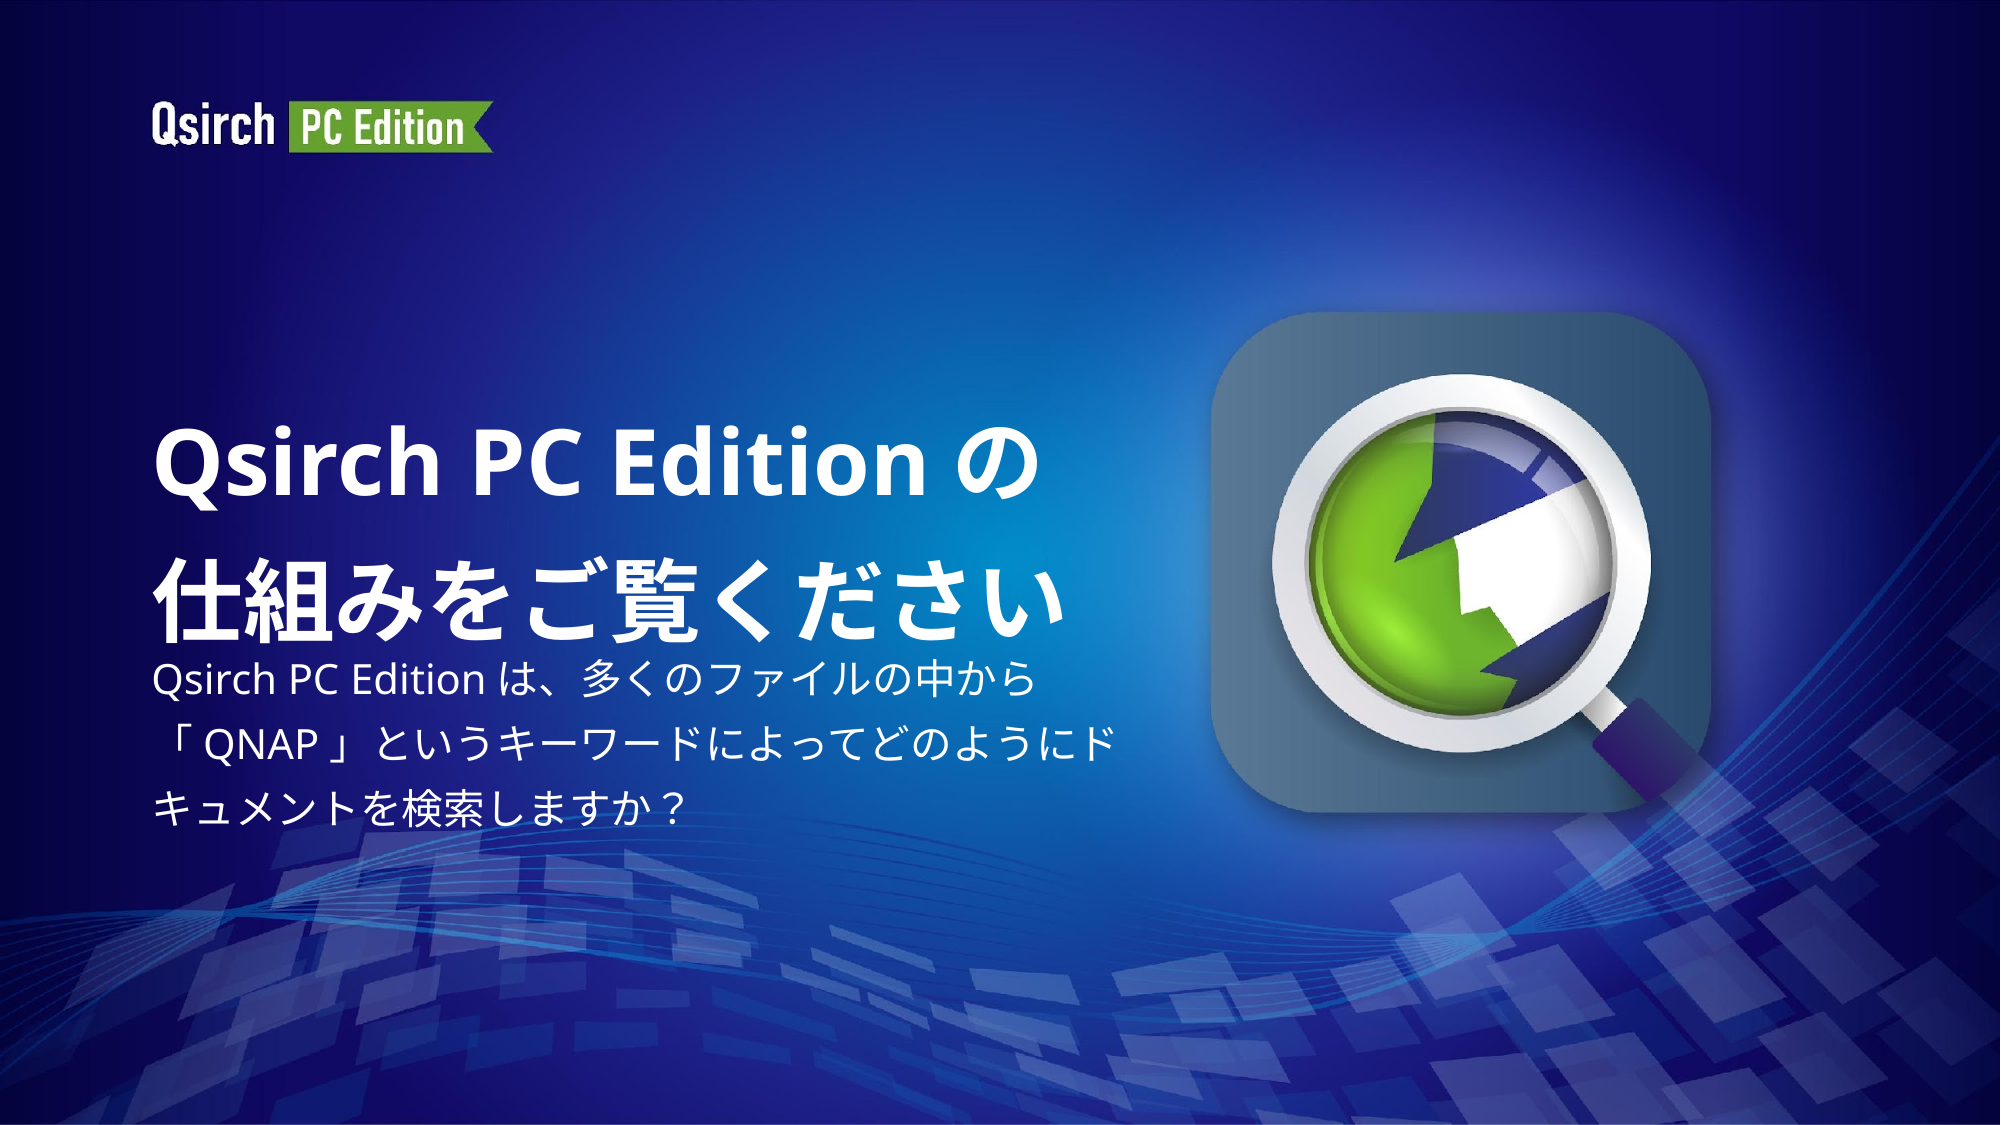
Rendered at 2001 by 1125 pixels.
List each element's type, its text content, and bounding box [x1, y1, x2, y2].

list Qsirch PC Editionは、多くのファイルの中から「QNAP」というキーワードによってどのようにドキュメントを検索しますか？ [136, 630, 1138, 808]
title Qsirch PC Editionの 仕組みをご覧ください [136, 366, 1200, 797]
picture [0, 0, 2000, 1125]
